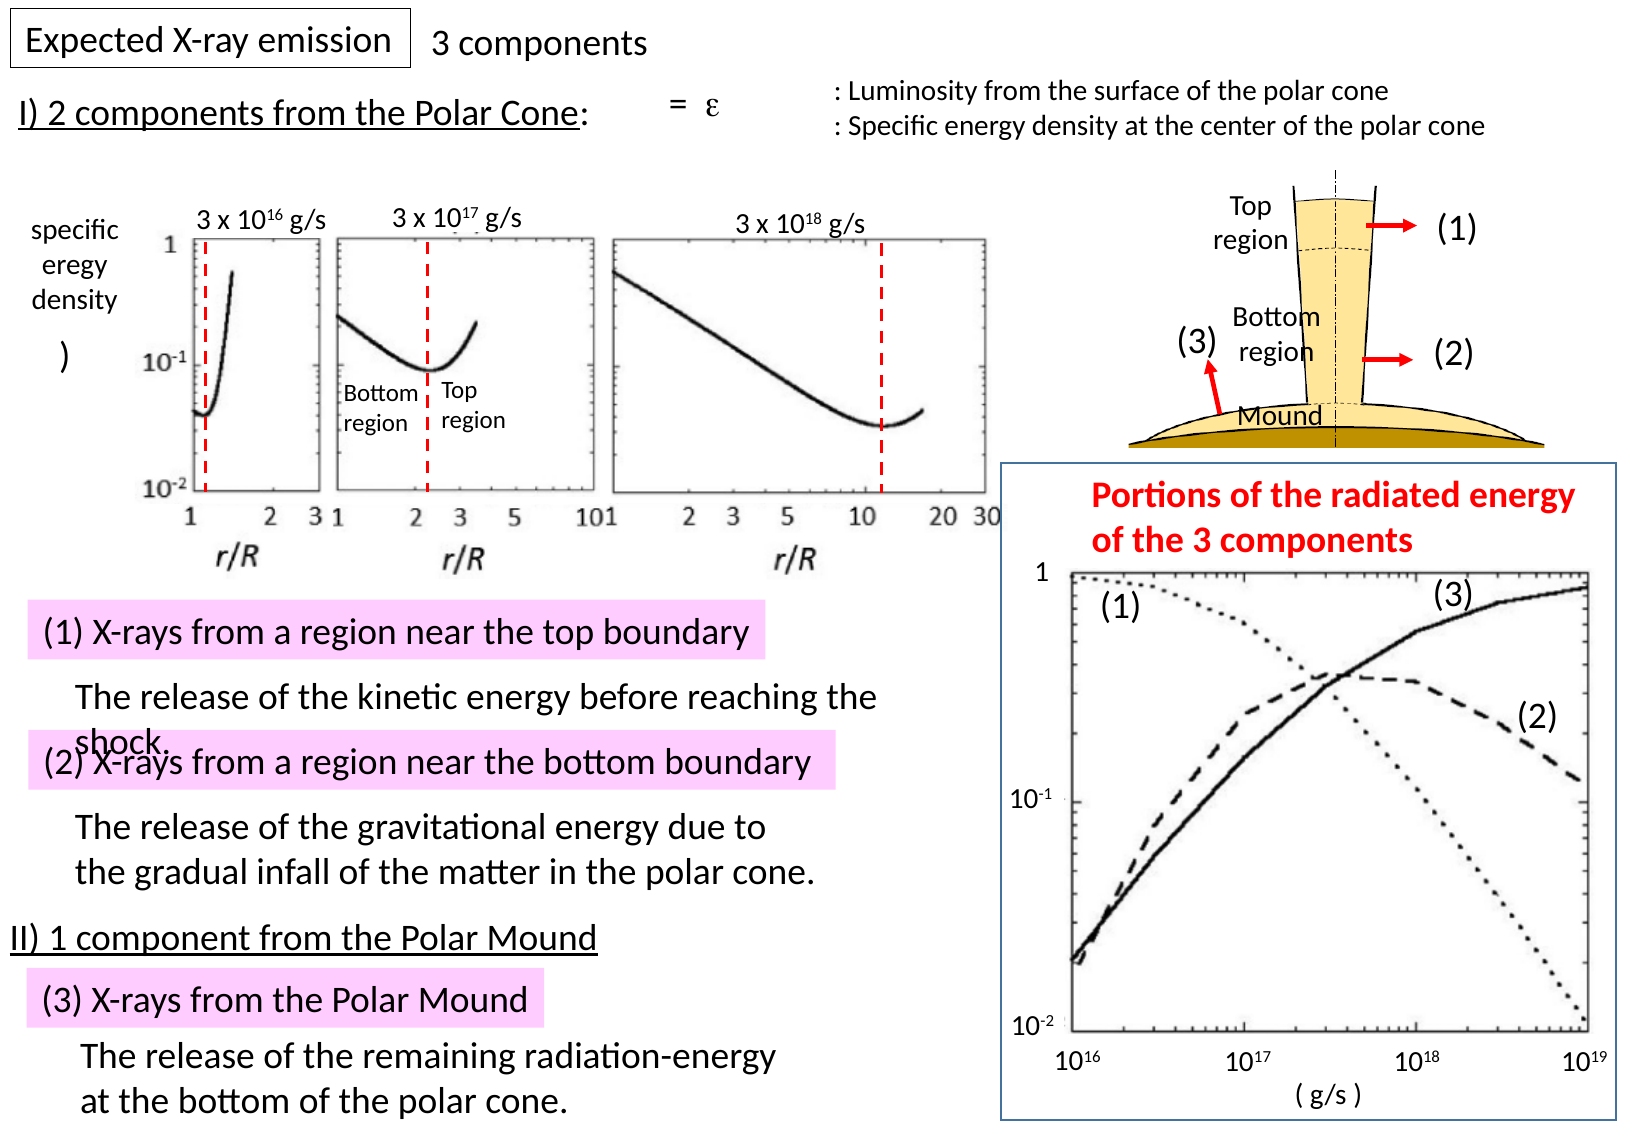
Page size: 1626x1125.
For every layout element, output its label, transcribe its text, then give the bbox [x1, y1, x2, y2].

text_box 10-2 [996, 998, 1000, 1049]
text_box I) 2 components from the Polar Cone: [3, 80, 605, 141]
picture [1063, 568, 1596, 1034]
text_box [1128, 169, 1545, 448]
text_box [1000, 462, 1617, 1121]
text_box 1019 [1617, 1034, 1623, 1085]
text_box The release of the kinetic energy before reaching the shock. [59, 664, 996, 770]
text_box 10-1 [994, 771, 1000, 822]
text_box II) 1 component from the Polar Mound [0, 905, 614, 966]
text_box The release of the gravitational energy due to the gradual infall of the matter in the polar cone. [59, 795, 842, 900]
text_box Expected X-ray emission [10, 8, 411, 68]
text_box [134, 228, 1010, 581]
text_box (1) X-rays from a region near the top boundary [27, 599, 766, 660]
text_box 3 components [416, 10, 664, 71]
text_box The release of the remaining radiation-energy at the bottom of the polar cone. [65, 1023, 817, 1125]
text_box (2) X-rays from a region near the bottom boundary [28, 729, 836, 790]
text_box (3) X-rays from the Polar Mound [26, 967, 545, 1028]
text_box specific eregy density [0, 202, 150, 323]
